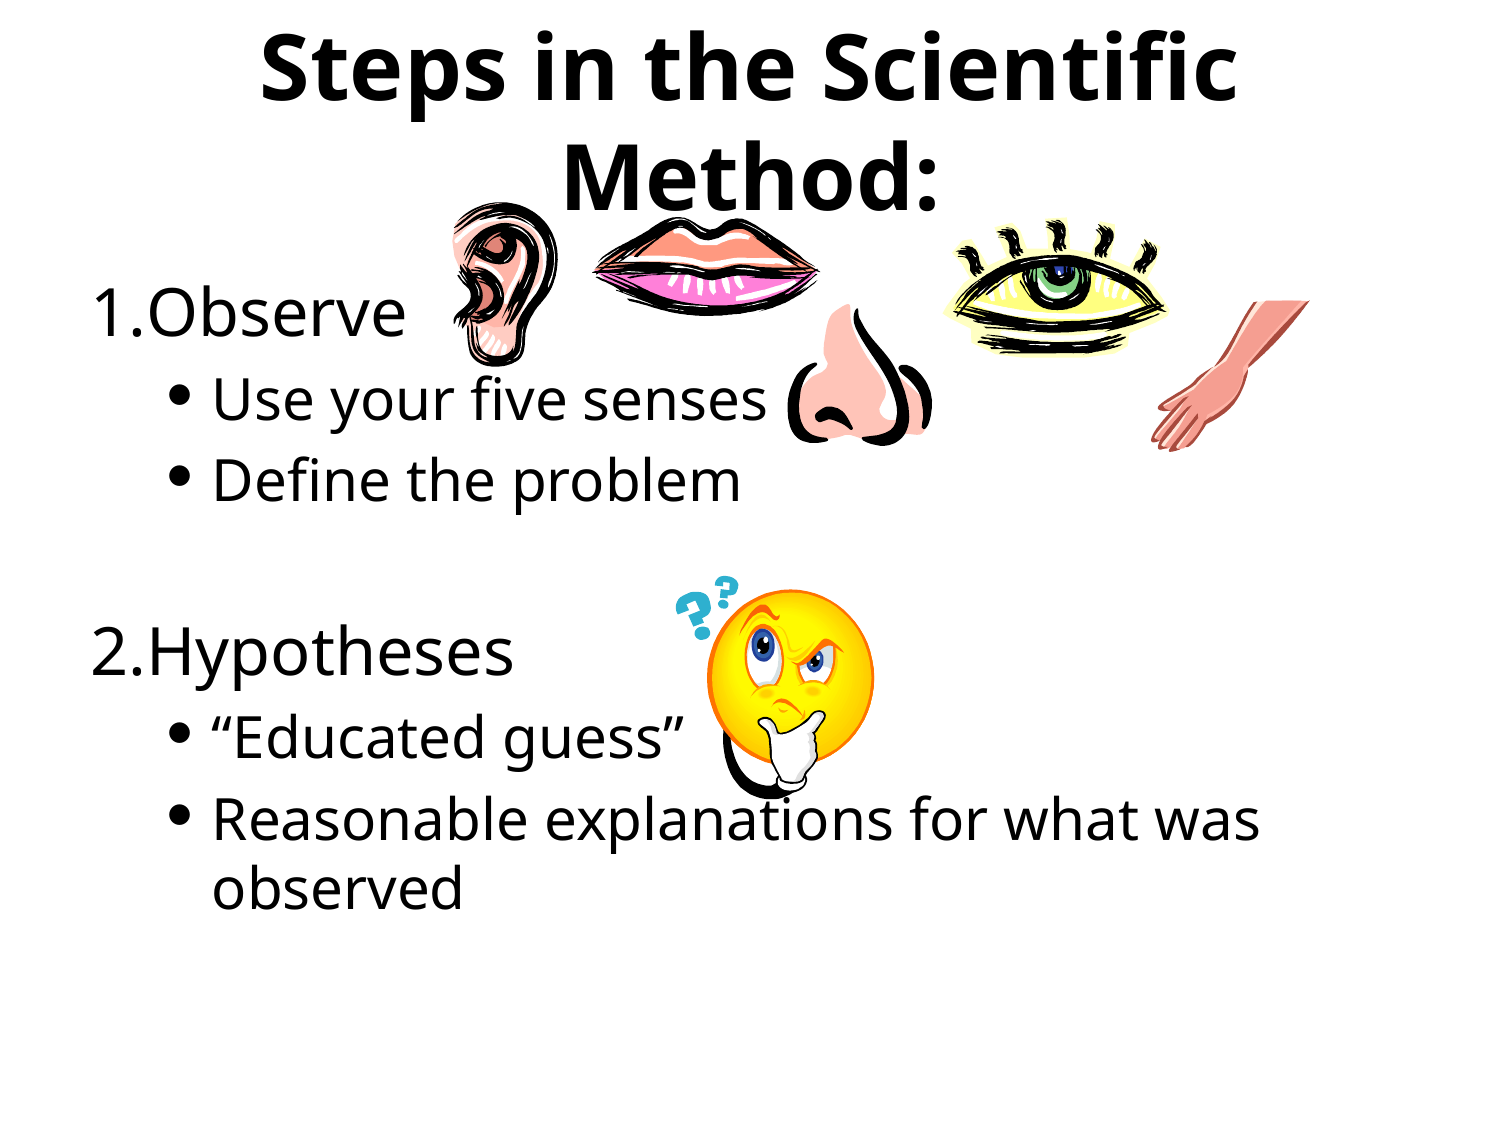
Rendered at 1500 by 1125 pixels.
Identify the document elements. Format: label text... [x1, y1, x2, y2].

title Steps in the Scientific Method: [75, 24, 1425, 213]
picture [587, 212, 934, 448]
picture [674, 574, 876, 801]
list Observe Use your five senses Define the problem Hypotheses “Educated guess” Reasonable explanations for what was observed [75, 262, 1425, 1005]
picture [449, 199, 561, 370]
picture [937, 212, 1313, 455]
